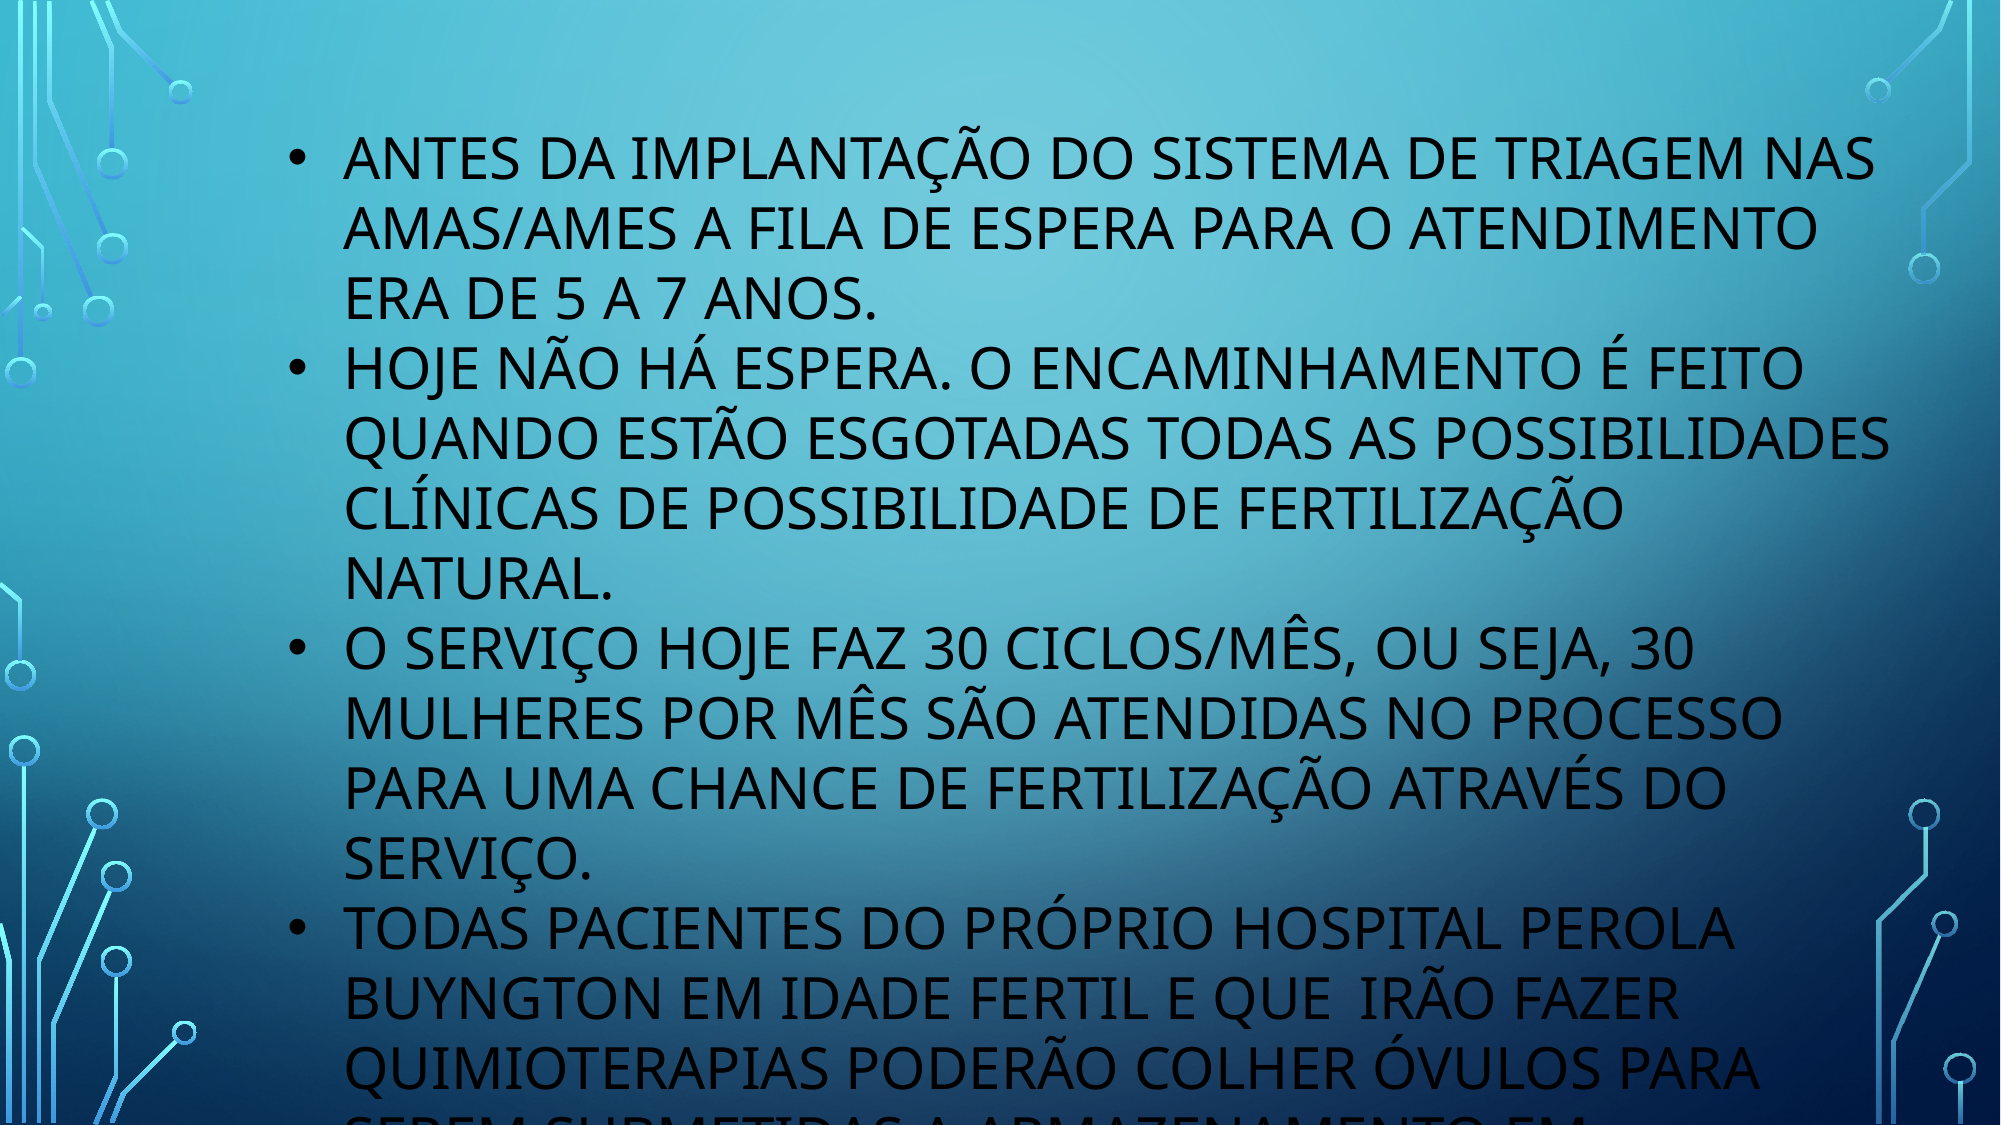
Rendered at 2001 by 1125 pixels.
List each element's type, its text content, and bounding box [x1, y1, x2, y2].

text_box ANTES DA IMPLANTAÇÃO DO SISTEMA DE TRIAGEM NAS AMAS/AMES A FILA DE ESPERA PARA O ATENDIMENTO ERA DE 5 A 7 ANOS. HOJE NÃO HÁ ESPERA. O ENCAMINHAMENTO É FEITO QUANDO ESTÃO ESGOTADAS TODAS AS POSSIBILIDADES CLÍNICAS DE POSSIBILIDADE DE FERTILIZAÇÃO NATURAL. O SERVIÇO HOJE FAZ 30 CICLOS/MÊS, OU SEJA, 30 MULHERES POR MÊS SÃO ATENDIDAS NO PROCESSO PARA UMA CHANCE DE FERTILIZAÇÃO ATRAVÉS DO SERVIÇO. TODAS PACIENTES DO PRÓPRIO HOSPITAL PEROLA BUYNGTON EM IDADE FERTIL E QUE IRÃO FAZER QUIMIOTERAPIAS PODERÃO COLHER ÓVULOS PARA SEREM SUBMETIDAS A ARMAZENAMENTO EM PROCESSO CRIO ATÉ SUA CURA E POSSIBILIDADE RETOMADA DE FERTILIDADE (5 A 10 ANOS) [272, 114, 1912, 1125]
